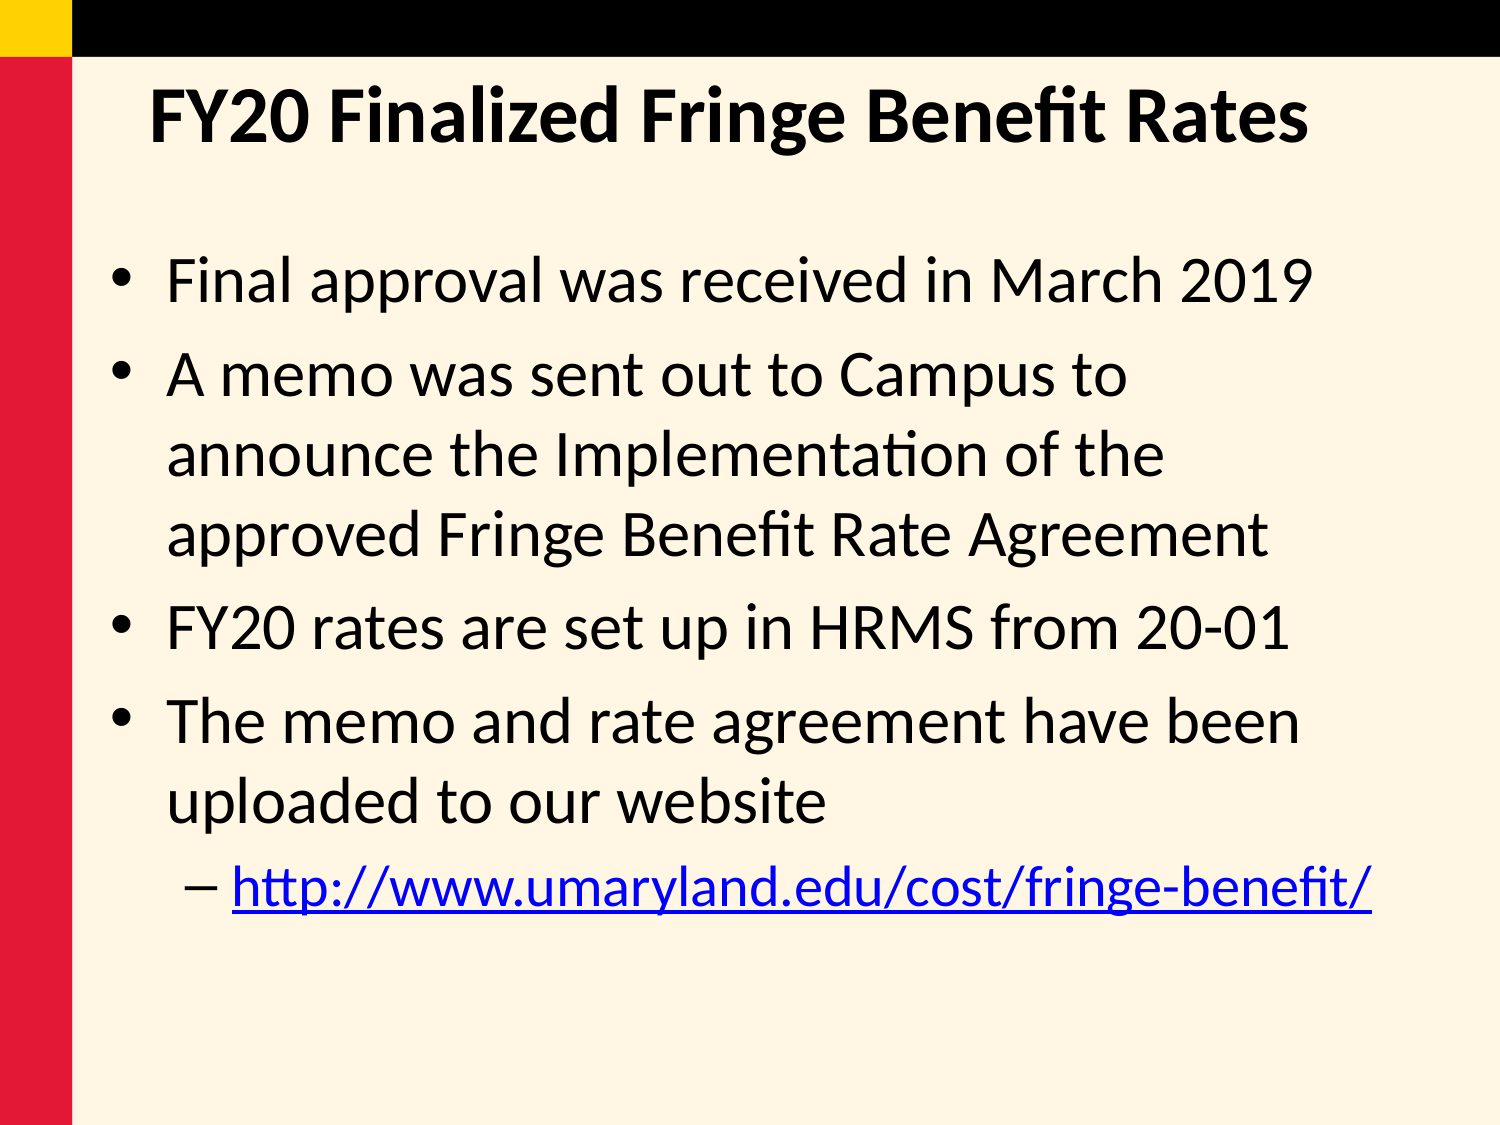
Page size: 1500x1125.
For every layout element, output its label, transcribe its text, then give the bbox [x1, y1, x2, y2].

title FY20 Finalized Fringe Benefit Rates [129, 53, 1331, 167]
list Final approval was received in March 2019 A memo was sent out to Campus to announce the Implementation of the approved Fringe Benefit Rate Agreement FY20 rates are set up in HRMS from 20-01 The memo and rate agreement have been uploaded to our website http://www.umaryland.edu/cost/fringe-benefit/ [94, 228, 1398, 1057]
picture [0, 0, 1500, 1125]
